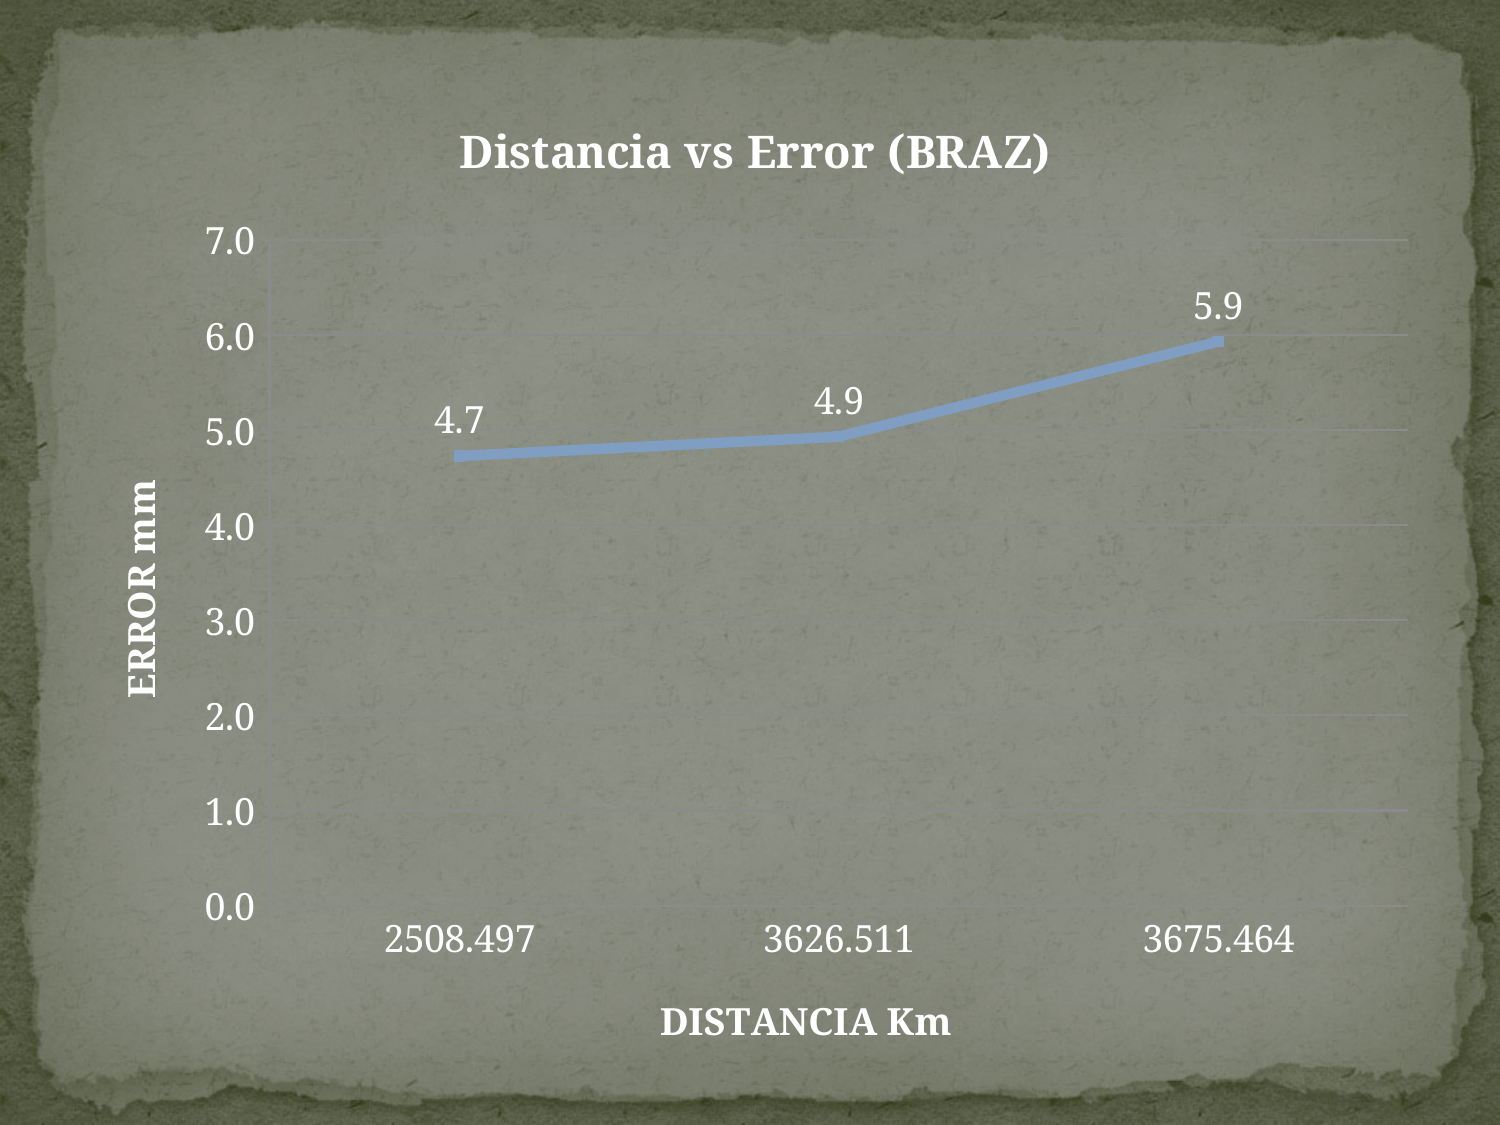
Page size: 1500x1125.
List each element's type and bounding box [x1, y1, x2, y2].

chart [78, 80, 1434, 1081]
